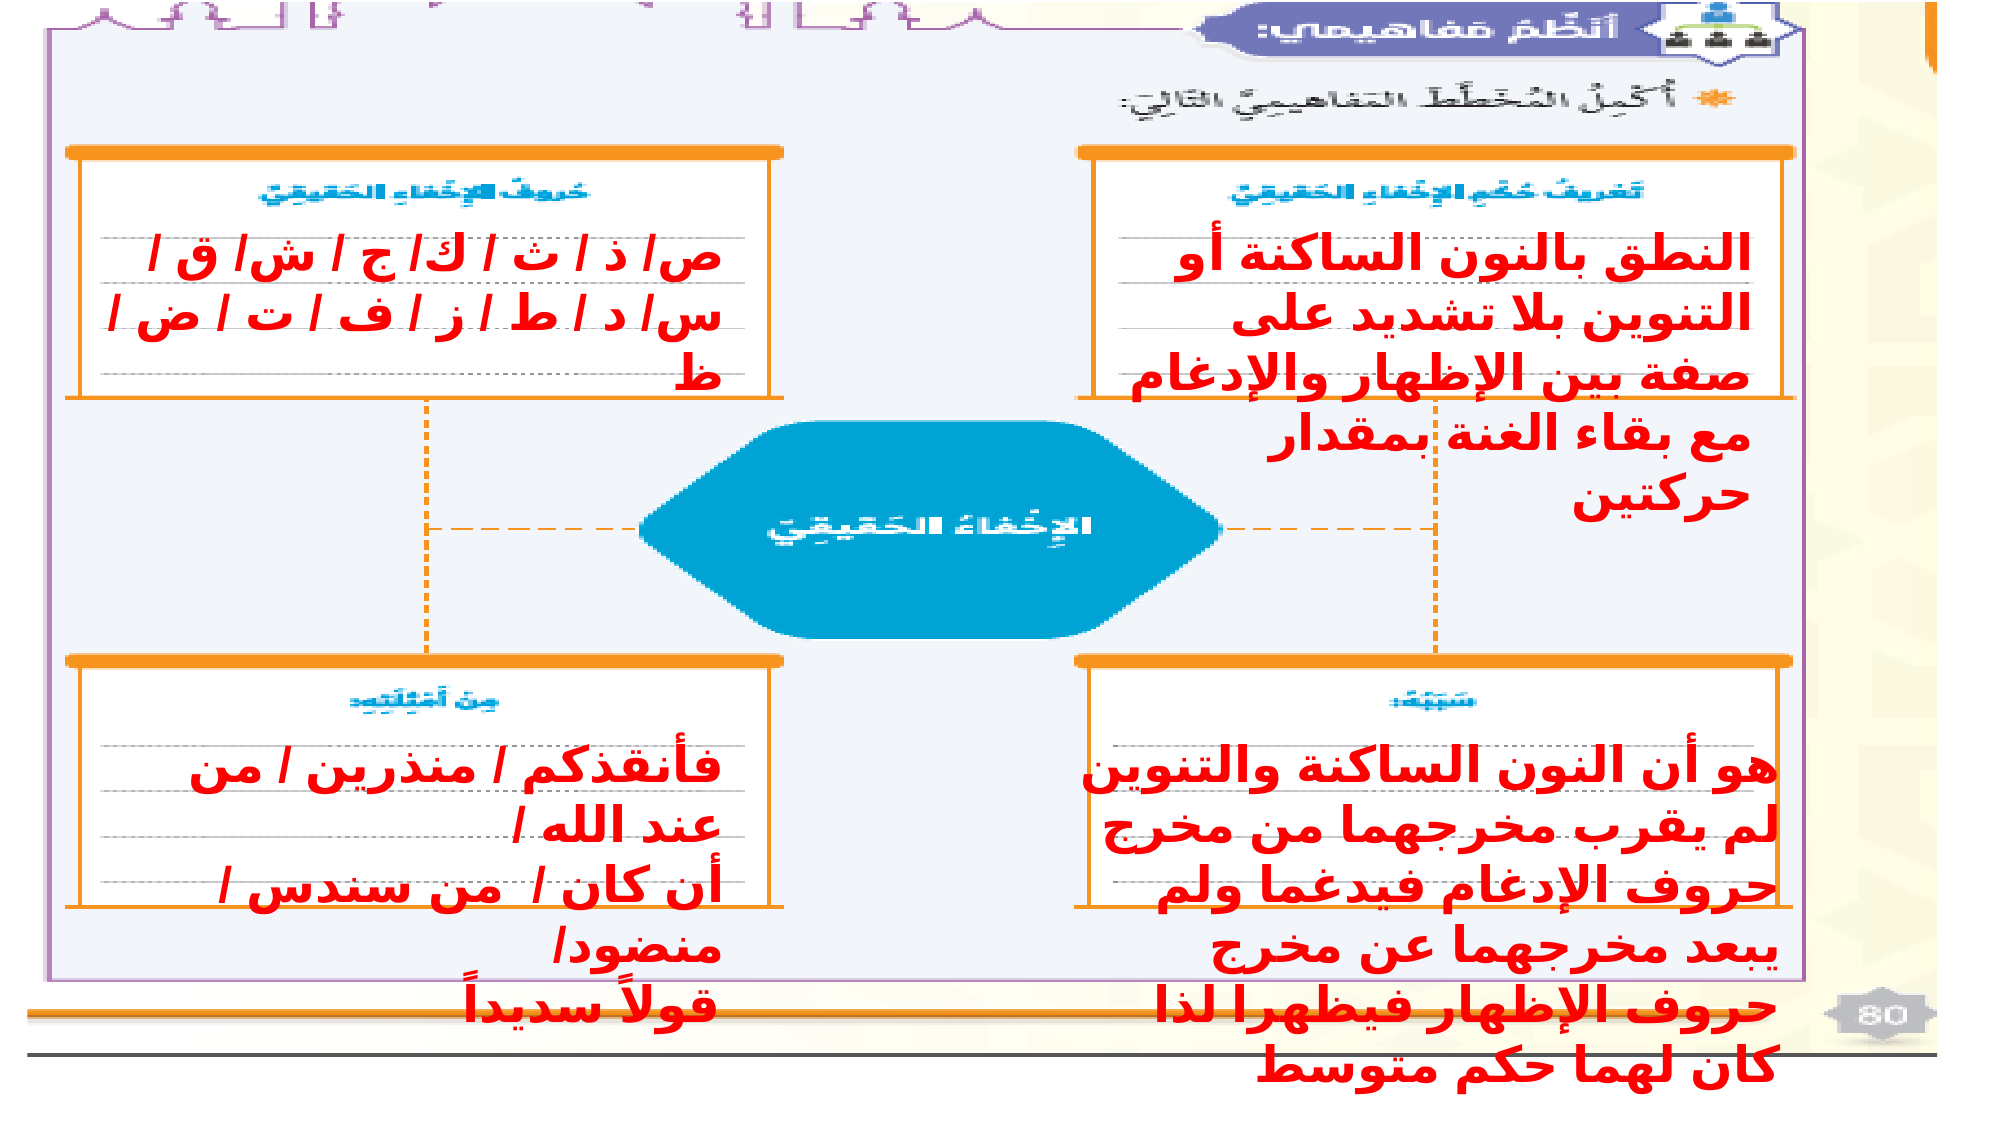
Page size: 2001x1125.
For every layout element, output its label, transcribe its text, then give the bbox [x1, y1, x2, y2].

text_box هو أن النون الساكنة والتنوين لم يقرب مخرجهما من مخرج حروف الإدغام فيدغما ولم يبعد مخرجهما عن مخرج حروف الإظهار فيظهرا لذا كان لهما حكم متوسط [1041, 1066, 1796, 1100]
picture [27, 1, 1938, 1057]
